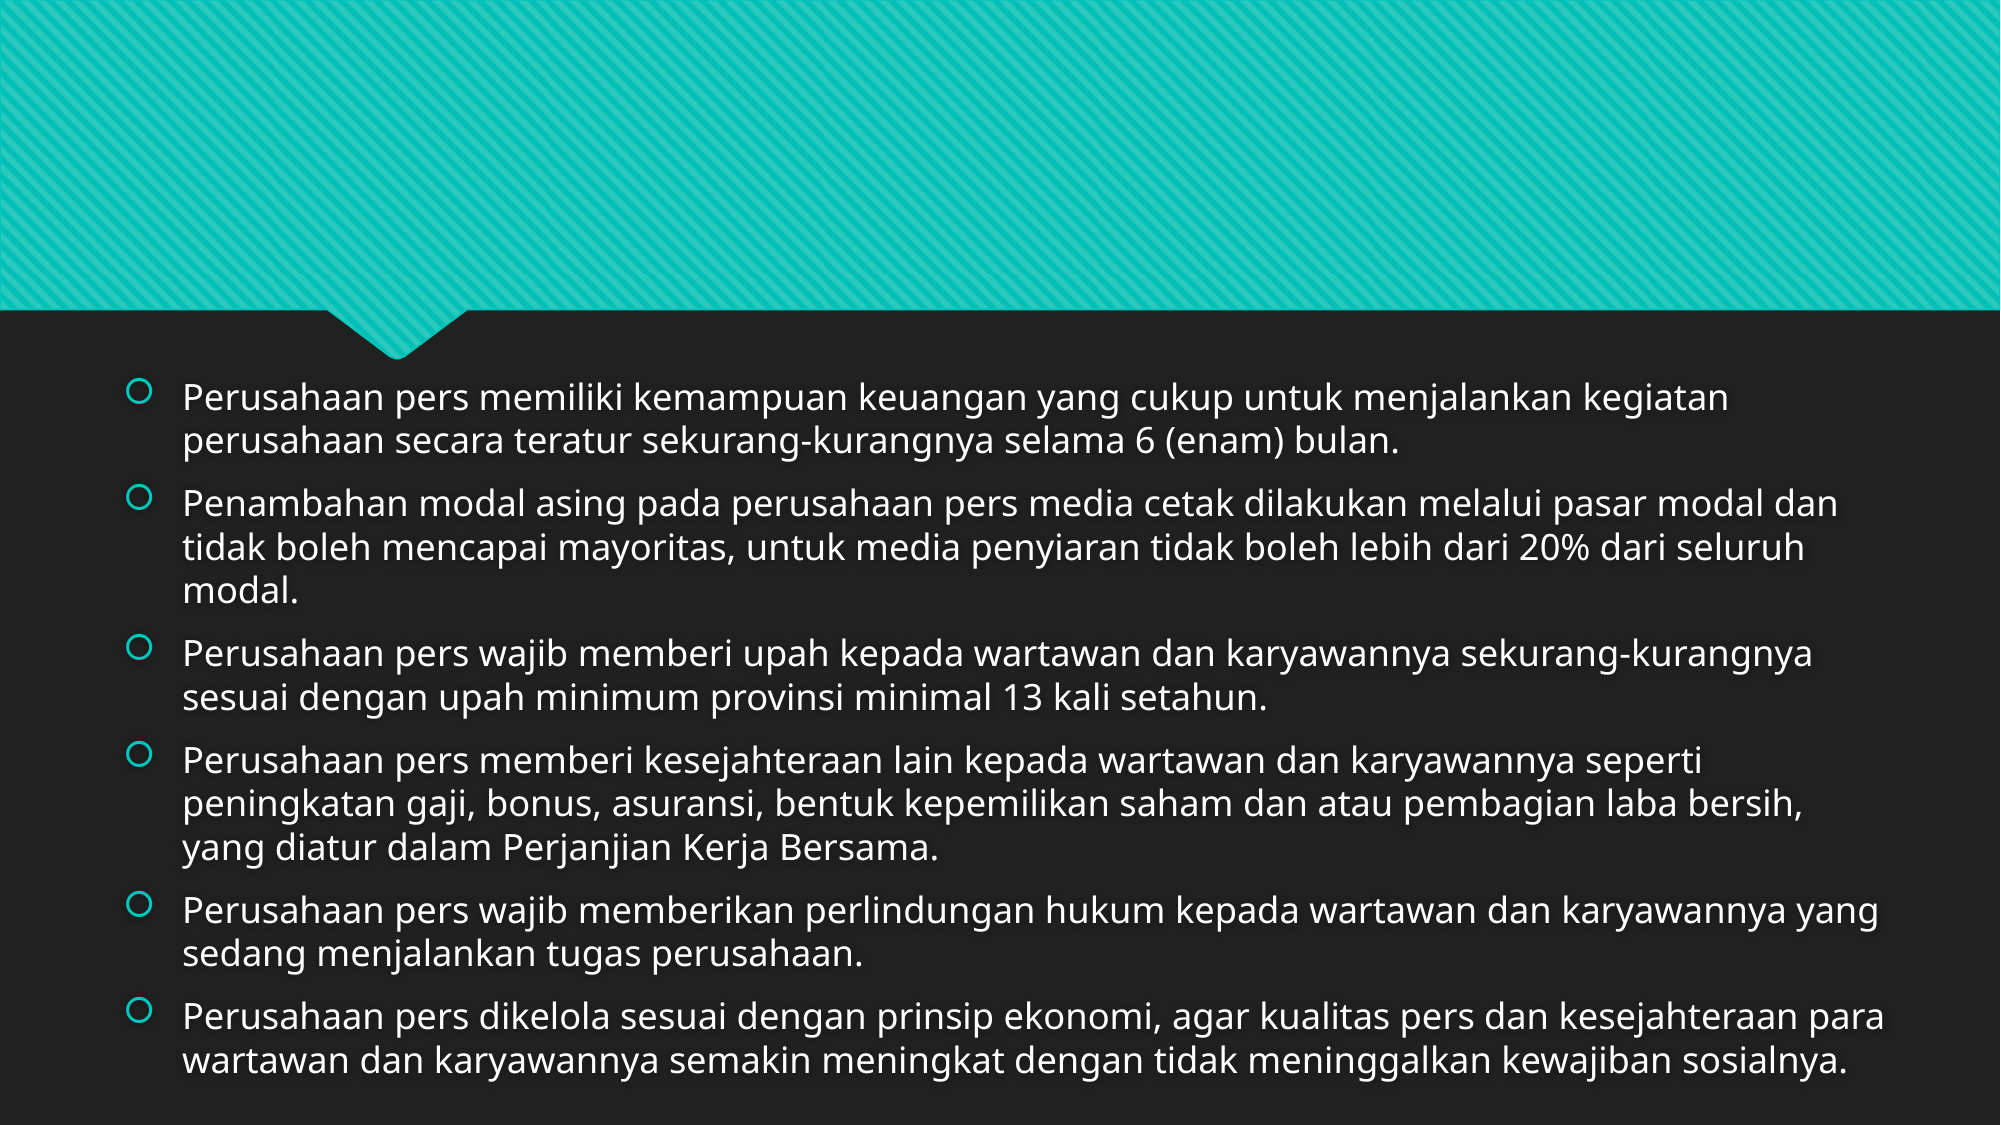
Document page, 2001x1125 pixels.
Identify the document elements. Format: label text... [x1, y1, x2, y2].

list Perusahaan pers memiliki kemampuan keuangan yang cukup untuk menjalankan kegiatan perusahaan secara teratur sekurang-kurangnya selama 6 (enam) bulan. Penambahan modal asing pada perusahaan pers media cetak dilakukan melalui pasar modal dan tidak boleh mencapai mayoritas, untuk media penyiaran tidak boleh lebih dari 20% dari seluruh modal. Perusahaan pers wajib memberi upah kepada wartawan dan karyawannya sekurang-kurangnya sesuai dengan upah minimum provinsi minimal 13 kali setahun. Perusahaan pers memberi kesejahteraan lain kepada wartawan dan karyawannya seperti peningkatan gaji, bonus, asuransi, bentuk kepemilikan saham dan atau pembagian laba bersih, yang diatur dalam Perjanjian Kerja Bersama. Perusahaan pers wajib memberikan perlindungan hukum kepada wartawan dan karyawannya yang sedang menjalankan tugas perusahaan. Perusahaan pers dikelola sesuai dengan prinsip ekonomi, agar kualitas pers dan kesejahteraan para wartawan dan karyawannya semakin meningkat dengan tidak meninggalkan kewajiban sosialnya. [108, 366, 1902, 1125]
